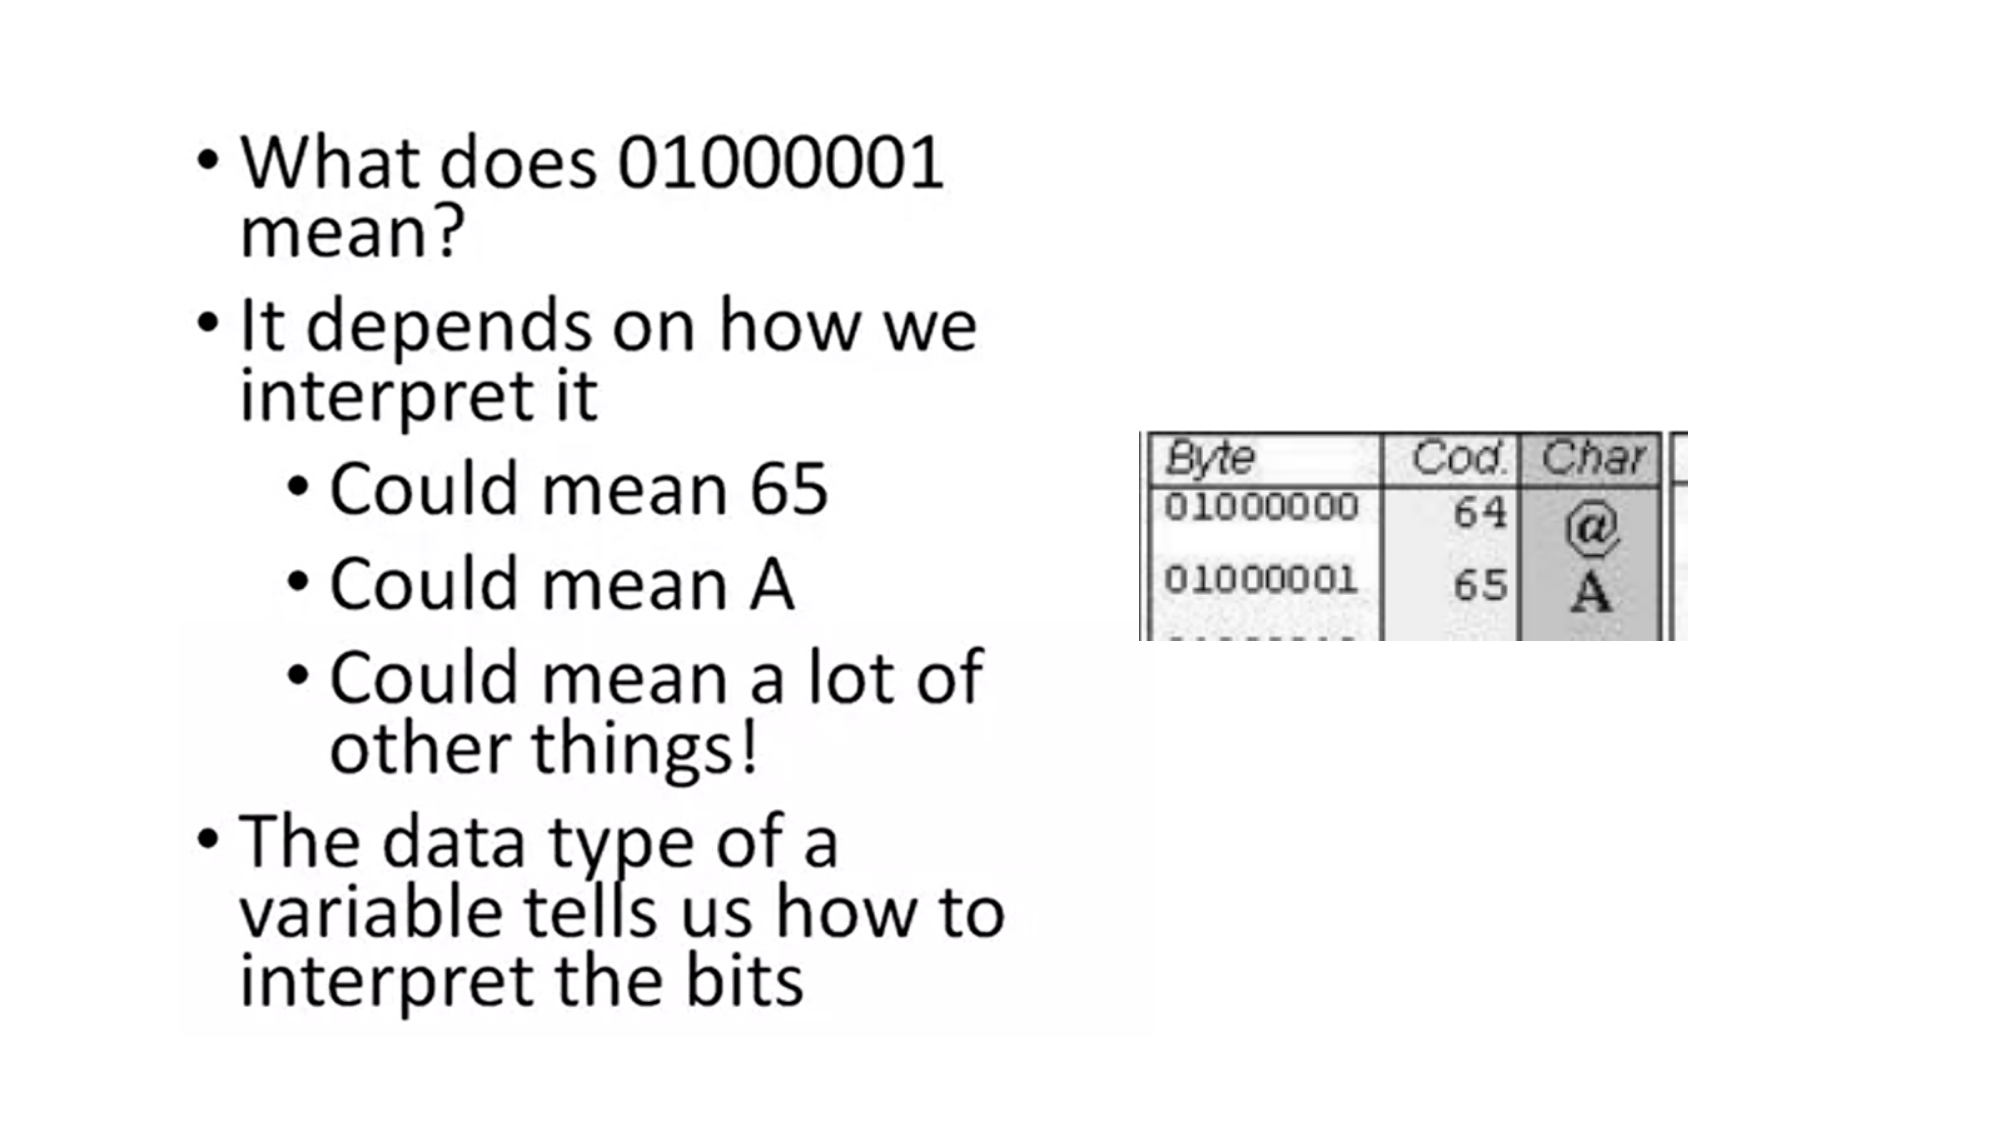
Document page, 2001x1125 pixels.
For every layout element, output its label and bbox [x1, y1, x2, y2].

picture [178, 54, 1688, 1037]
